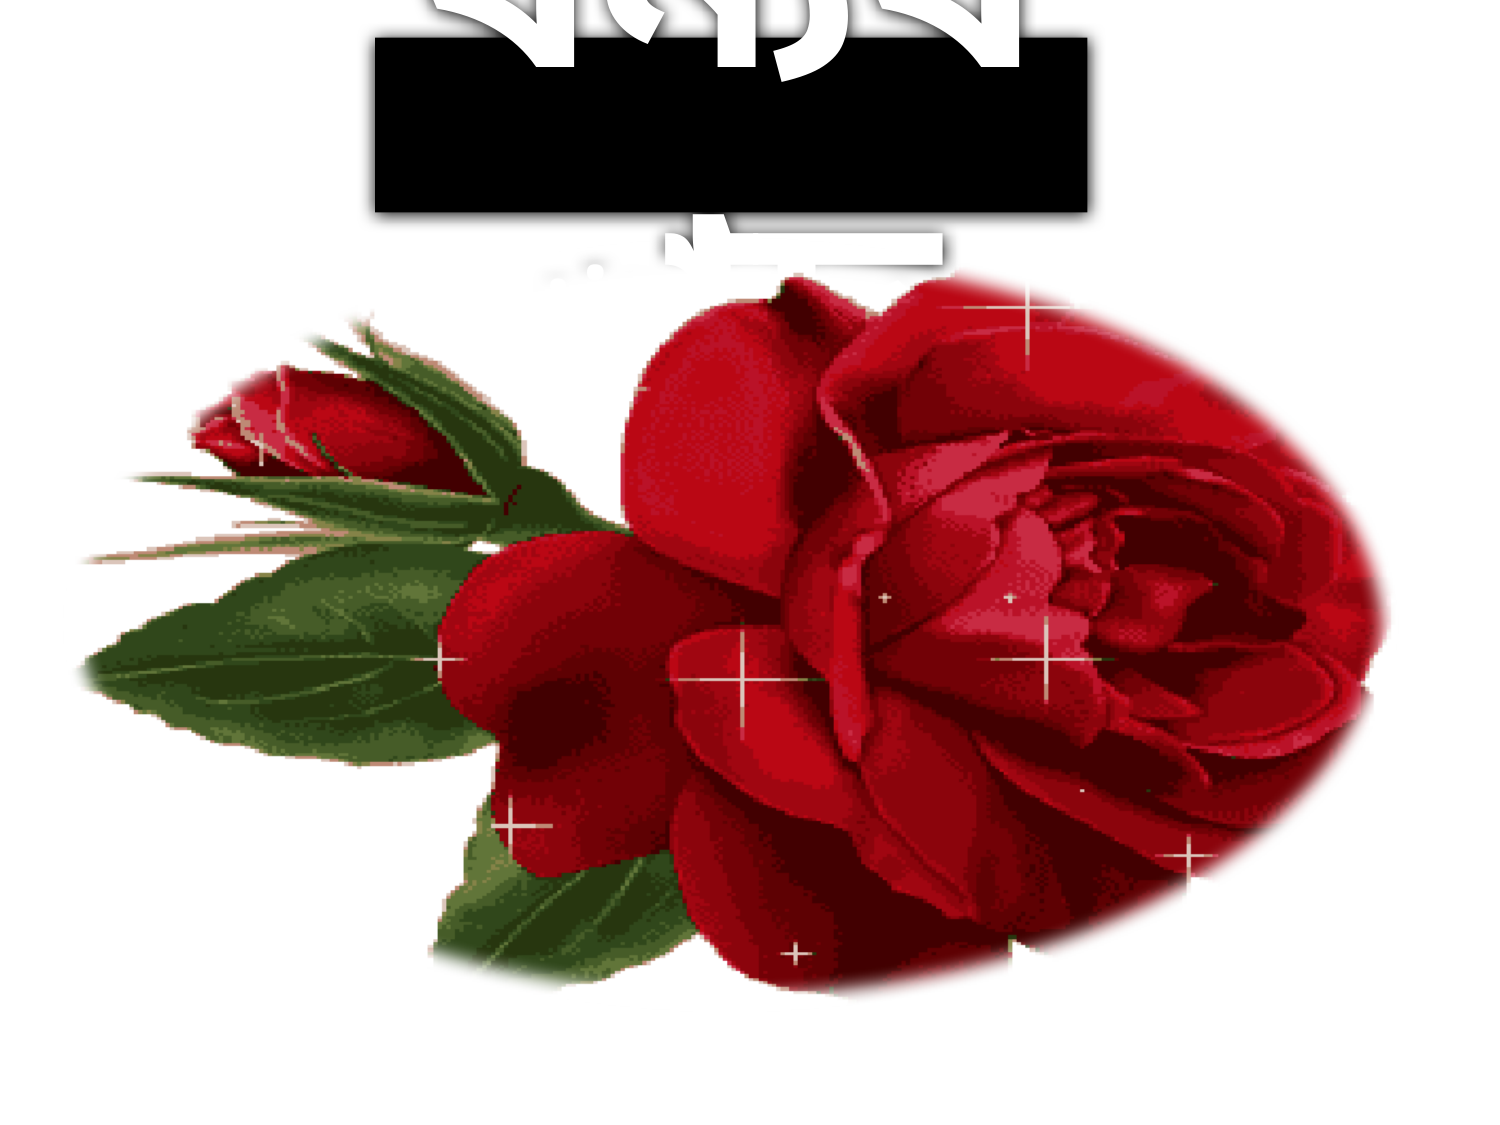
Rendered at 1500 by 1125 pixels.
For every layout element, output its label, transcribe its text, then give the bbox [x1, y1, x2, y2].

picture [62, 237, 1401, 1013]
title ধন্যবাদ [375, 37, 1088, 213]
